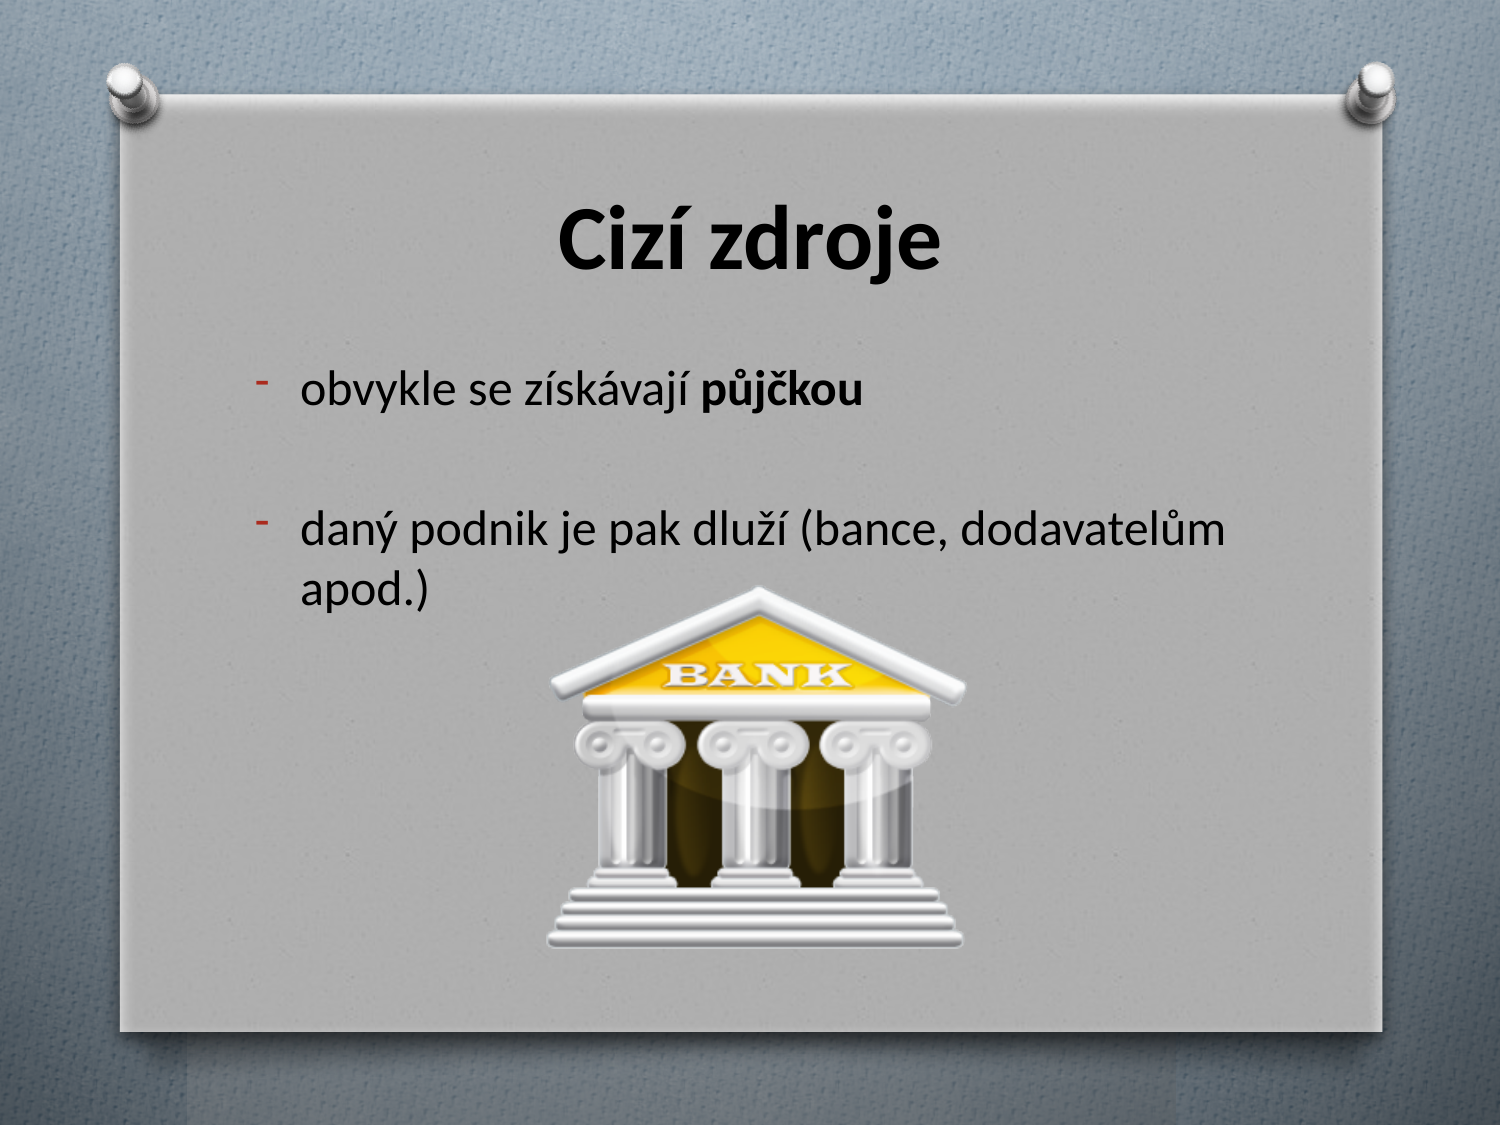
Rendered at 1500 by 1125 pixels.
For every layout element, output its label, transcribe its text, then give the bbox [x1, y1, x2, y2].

picture [1317, 35, 1439, 156]
picture [525, 562, 976, 1013]
title Cizí zdroje [179, 134, 1323, 332]
picture [75, 29, 198, 153]
list obvykle se získávají půjčkou daný podnik je pak dluží (bance, dodavatelům apod.) [240, 347, 1257, 939]
